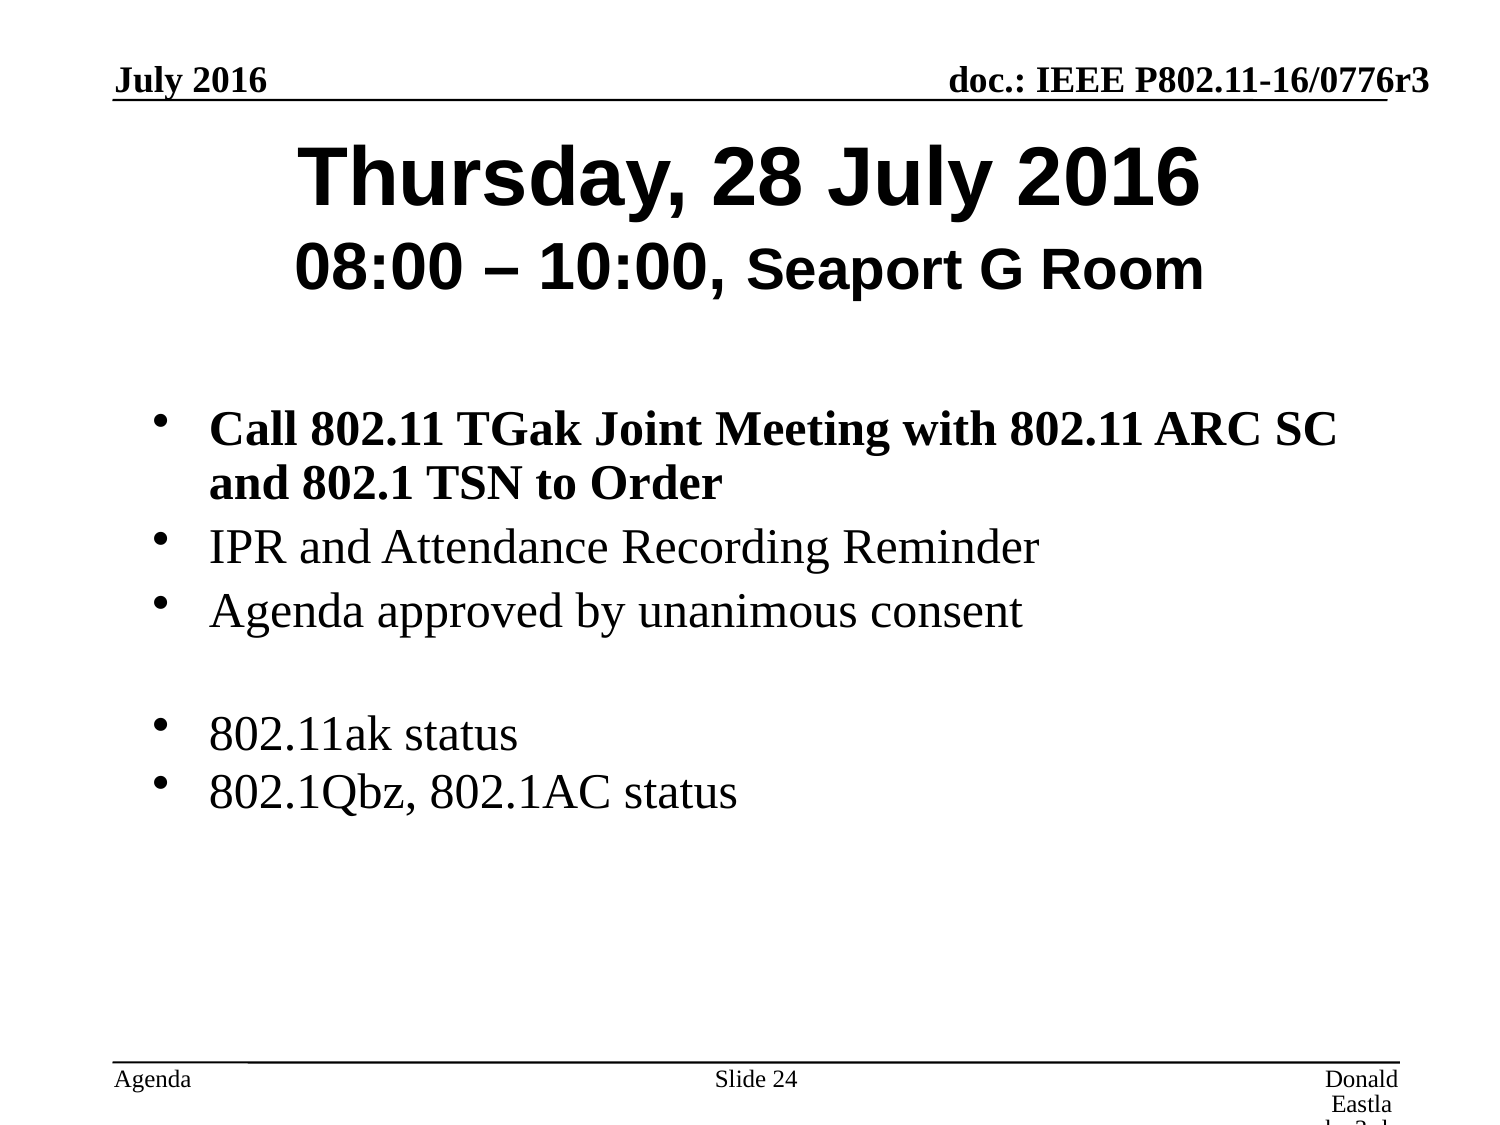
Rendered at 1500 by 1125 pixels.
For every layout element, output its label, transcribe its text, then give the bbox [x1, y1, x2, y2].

slide_number Slide 24 [712, 1063, 800, 1093]
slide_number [114, 54, 290, 100]
footer Donald Eastlake 3rd, Huawei Technologies [1325, 1062, 1402, 1093]
list Call 802.11 TGak Joint Meeting with 802.11 ARC SC and 802.1 TSN to Order IPR and Attendance Recording Reminder Agenda approved by unanimous consent 802.11ak status 802.1Qbz, 802.1AC status [137, 324, 1388, 1063]
title Thursday, 28 July 2016 08:00 – 10:00, Seaport G Room [112, 112, 1388, 313]
